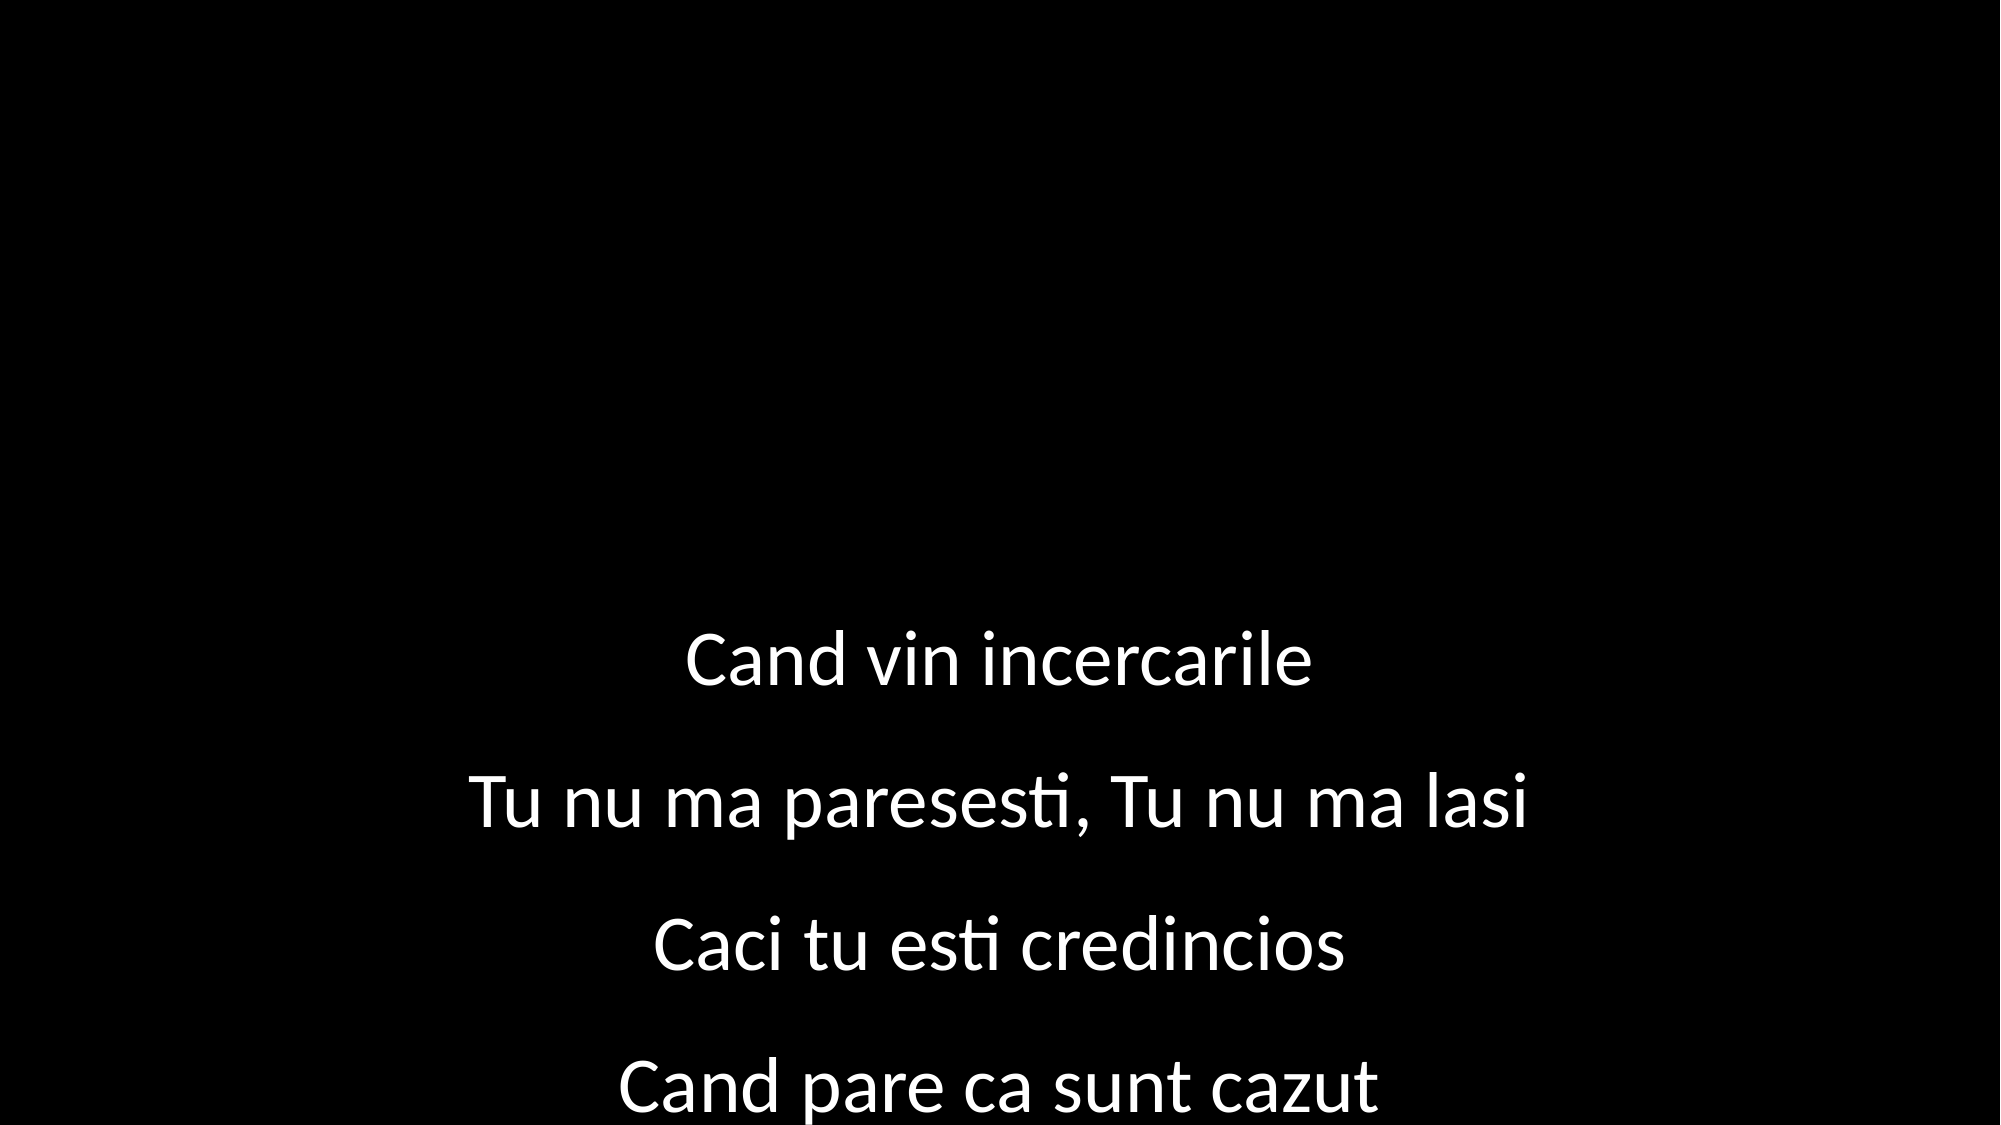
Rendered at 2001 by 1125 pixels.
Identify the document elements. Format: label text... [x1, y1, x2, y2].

subtitle Cand vin incercarile Tu nu ma paresesti, Tu nu ma lasi Caci tu esti credincios Cand pare ca sunt cazut [0, 562, 2000, 1125]
